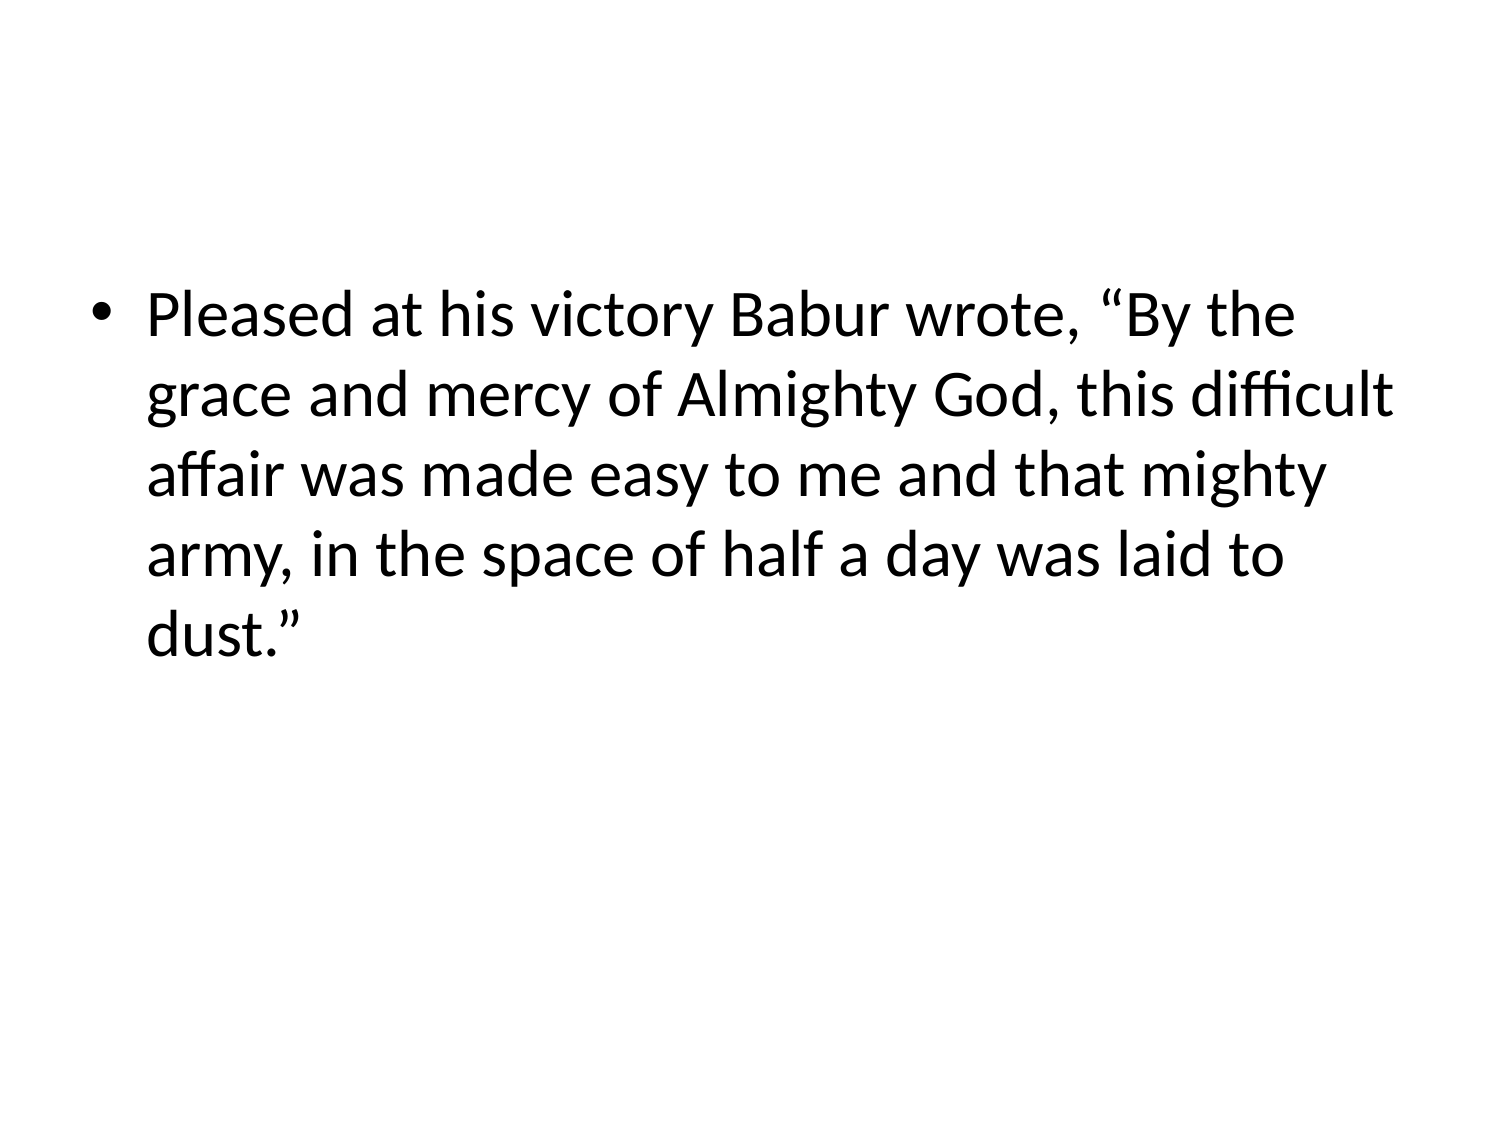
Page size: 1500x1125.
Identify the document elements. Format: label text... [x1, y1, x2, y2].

list Pleased at his victory Babur wrote, “By the grace and mercy of Almighty God, this difficult affair was made easy to me and that mighty army, in the space of half a day was laid to dust.” [75, 262, 1425, 1005]
